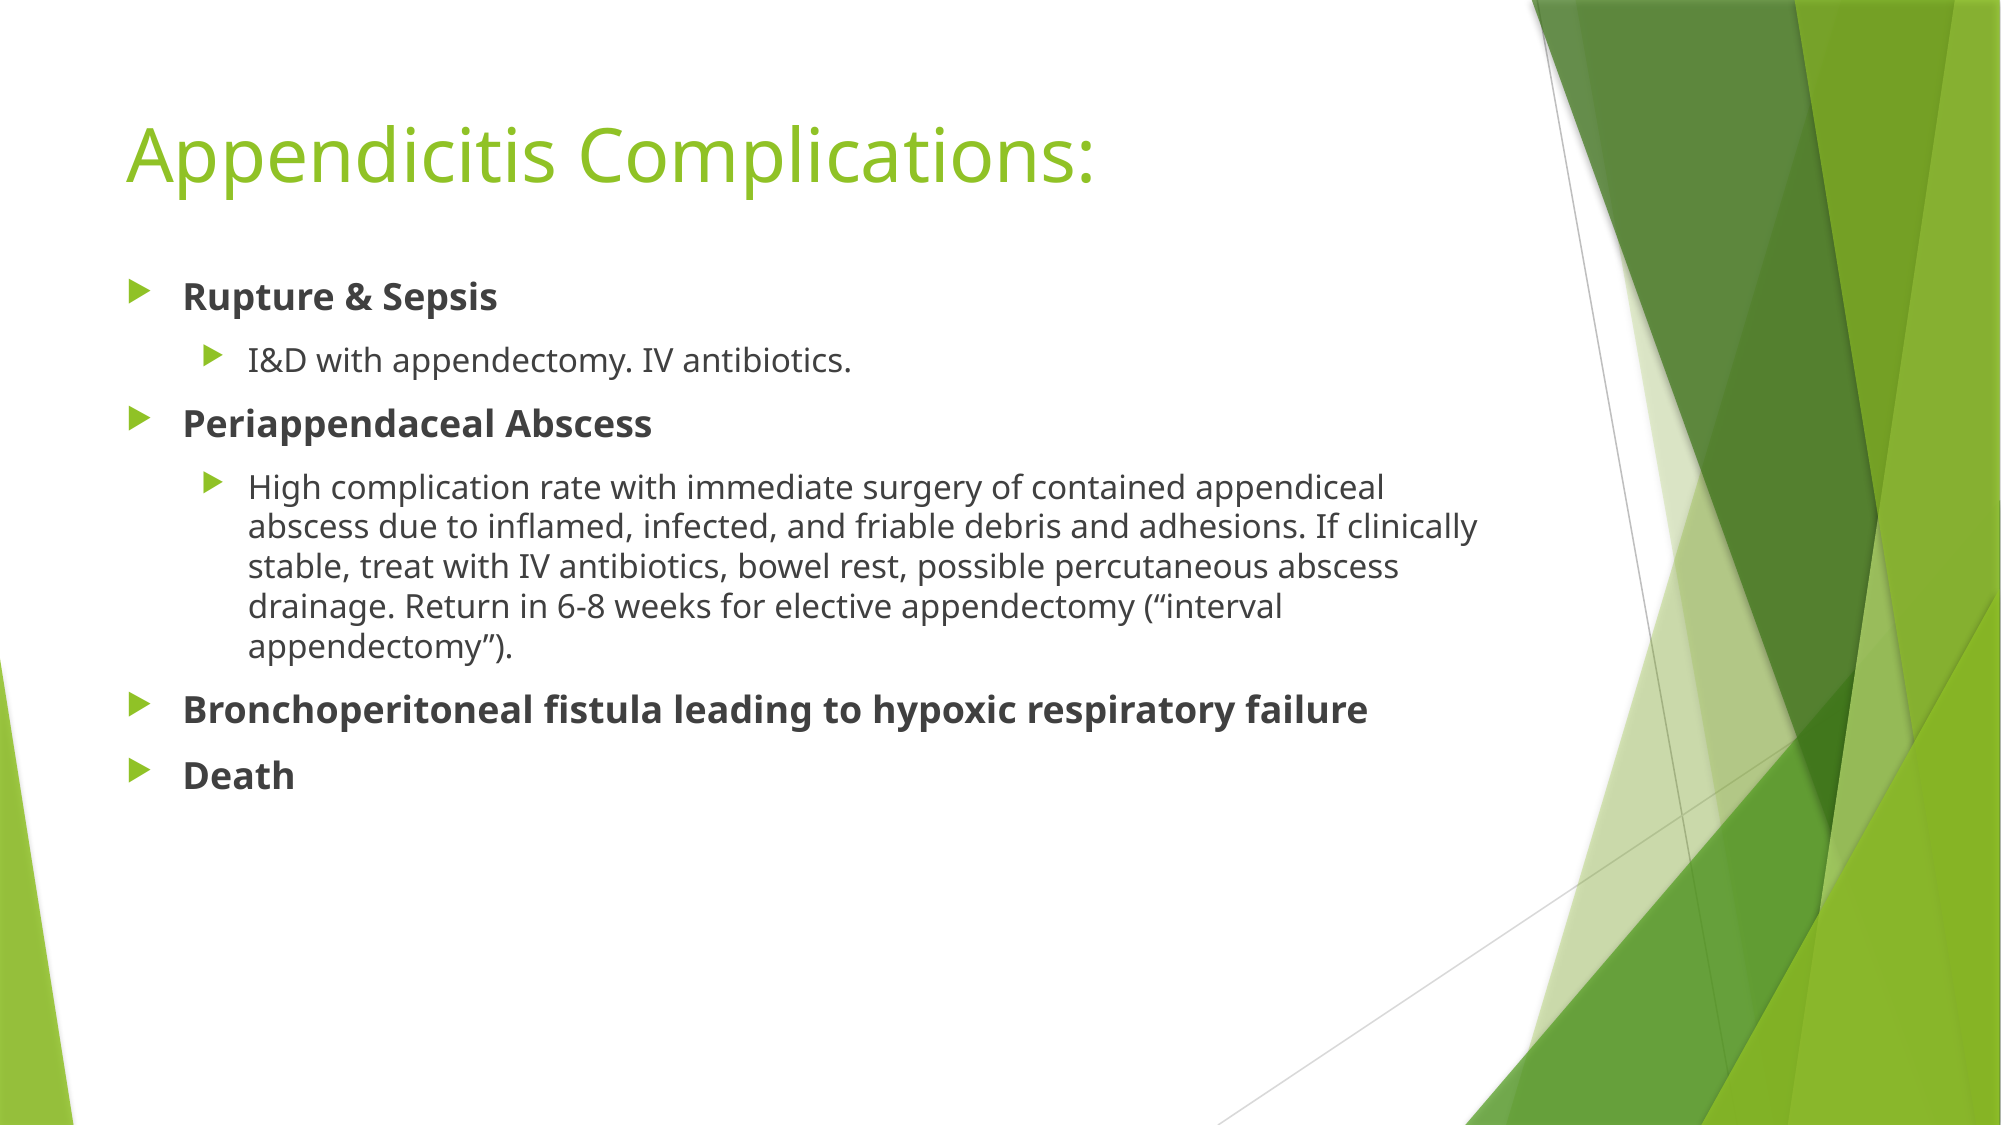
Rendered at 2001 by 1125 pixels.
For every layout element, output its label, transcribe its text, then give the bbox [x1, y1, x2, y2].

title Appendicitis Complications: [111, 99, 1522, 265]
list Rupture & Sepsis I&D with appendectomy. IV antibiotics. Periappendaceal Abscess High complication rate with immediate surgery of contained appendiceal abscess due to inflamed, infected, and friable debris and adhesions. If clinically stable, treat with IV antibiotics, bowel rest, possible percutaneous abscess drainage. Return in 6-8 weeks for elective appendectomy (“interval appendectomy”). Bronchoperitoneal fistula leading to hypoxic respiratory failure Death [111, 265, 1522, 991]
